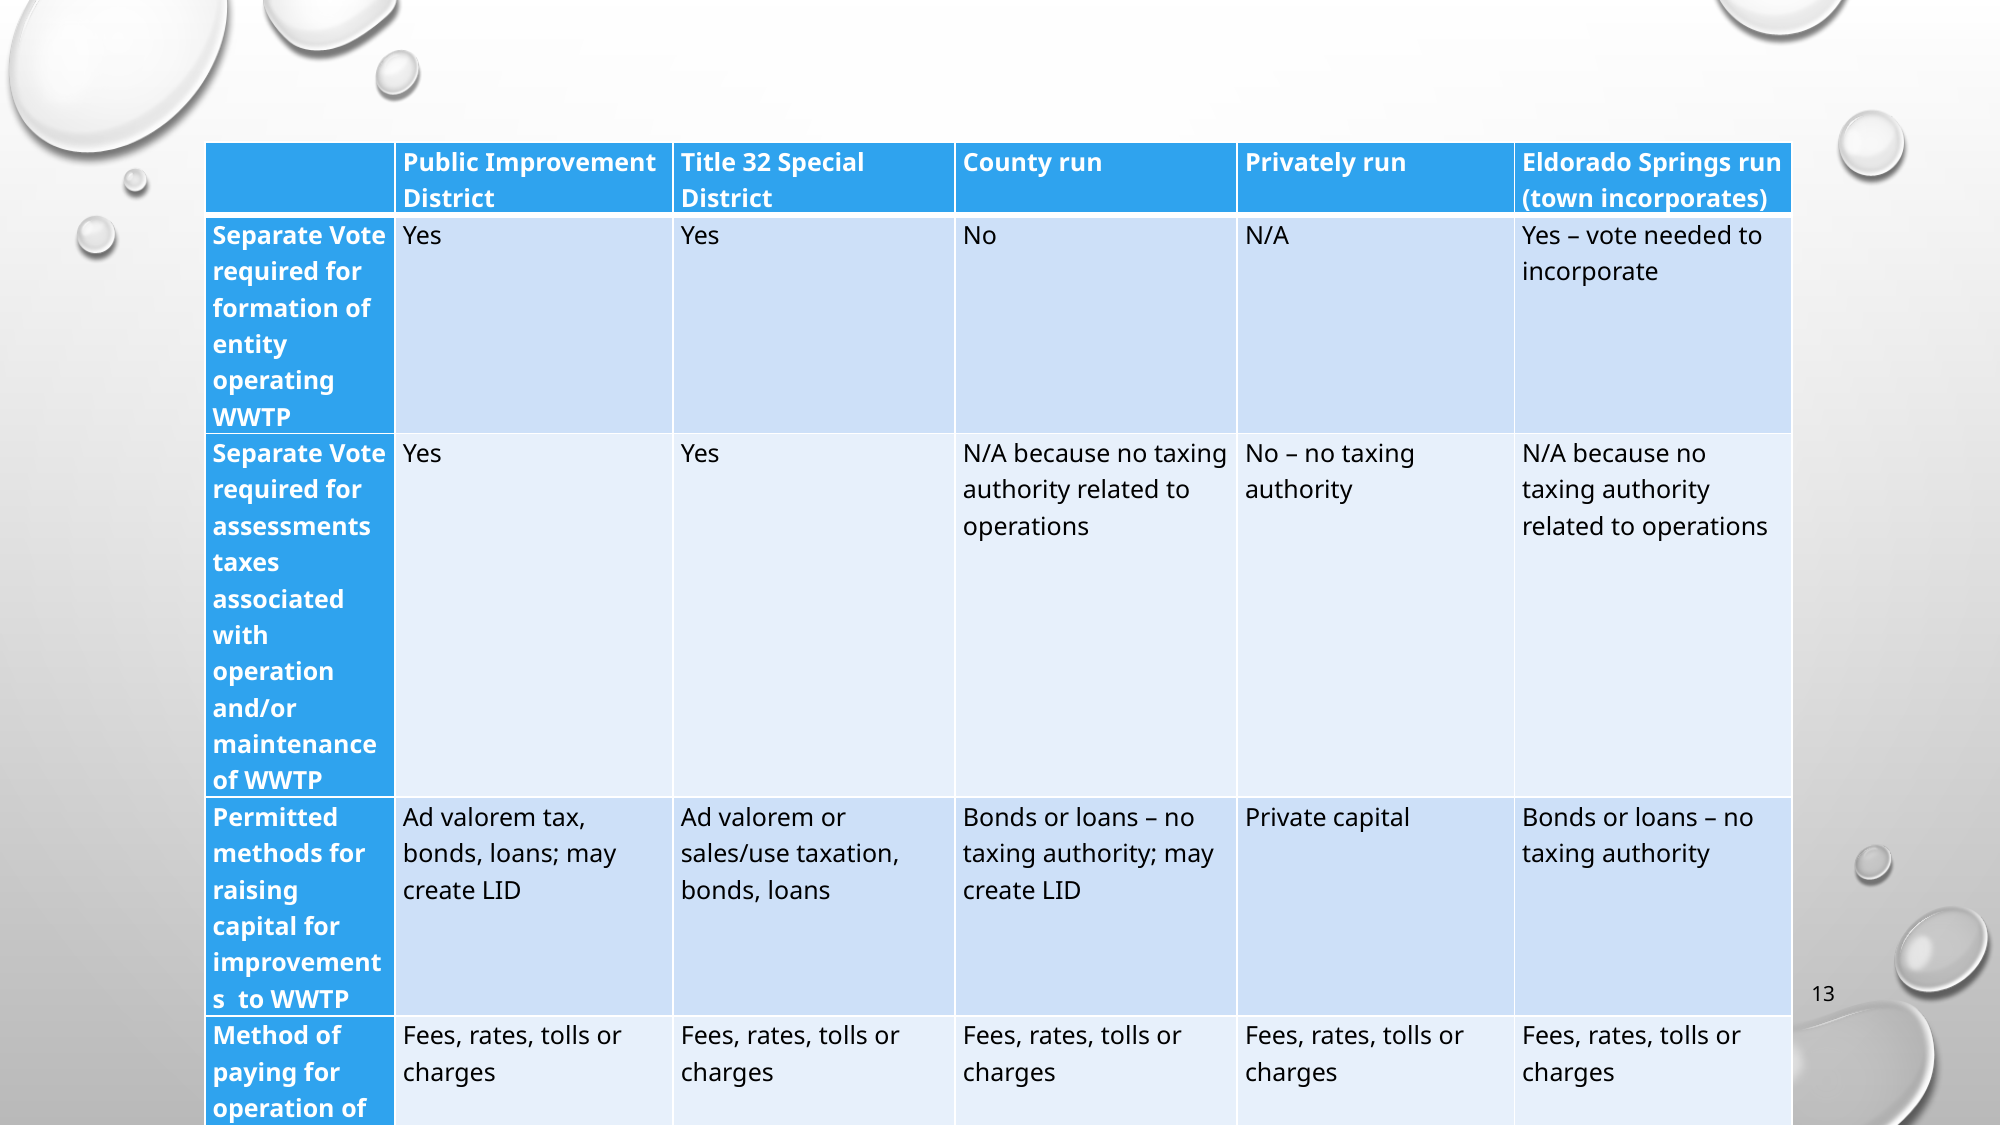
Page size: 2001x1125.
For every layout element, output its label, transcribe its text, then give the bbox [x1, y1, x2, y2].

table_header County run [956, 143, 1236, 212]
table_cell Fees, rates, tolls or charges [1515, 1017, 1791, 1125]
table_header [206, 143, 394, 212]
table_cell Yes [674, 434, 954, 796]
table_cell Separate Vote required for formation of entity operating WWTP [206, 218, 394, 433]
table_cell Fees, rates, tolls or charges [956, 1017, 1236, 1125]
table_header Public Improvement District [396, 143, 672, 212]
table_header Title 32 Special District [674, 143, 954, 212]
table_cell Yes – vote needed to incorporate [1515, 218, 1791, 433]
table_cell Yes [674, 218, 954, 433]
slide_number 13 [1724, 965, 1850, 1025]
table_cell Fees, rates, tolls or charges [674, 1017, 954, 1125]
table_cell Fees, rates, tolls or charges [396, 1017, 672, 1125]
table_cell Permitted methods for raising capital for improvements to WWTP [206, 798, 394, 1015]
table_cell Yes [396, 218, 672, 433]
table_cell Bonds or loans – no taxing authority [1515, 798, 1791, 1015]
table_cell No – no taxing authority [1238, 434, 1514, 796]
table_header Eldorado Springs run (town incorporates) [1515, 143, 1791, 212]
table_cell Private capital [1238, 798, 1514, 1015]
table_cell Bonds or loans – no taxing authority; may create LID [956, 798, 1236, 1015]
table_cell Method of paying for operation of system [206, 1017, 394, 1125]
table_cell No [956, 218, 1236, 433]
table_cell Fees, rates, tolls or charges [1238, 1017, 1514, 1125]
table_cell Ad valorem tax, bonds, loans; may create LID [396, 798, 672, 1015]
table_cell Separate Vote required for assessments taxes associated with operation and/or maintenance of WWTP [206, 434, 394, 796]
picture [0, 0, 2000, 1125]
table_cell Ad valorem or sales/use taxation, bonds, loans [674, 798, 954, 1015]
table_cell N/A [1238, 218, 1514, 433]
table_cell Yes [396, 434, 672, 796]
table_cell N/A because no taxing authority related to operations [1515, 434, 1791, 796]
table_header Privately run [1238, 143, 1514, 212]
table_cell N/A because no taxing authority related to operations [956, 434, 1236, 796]
